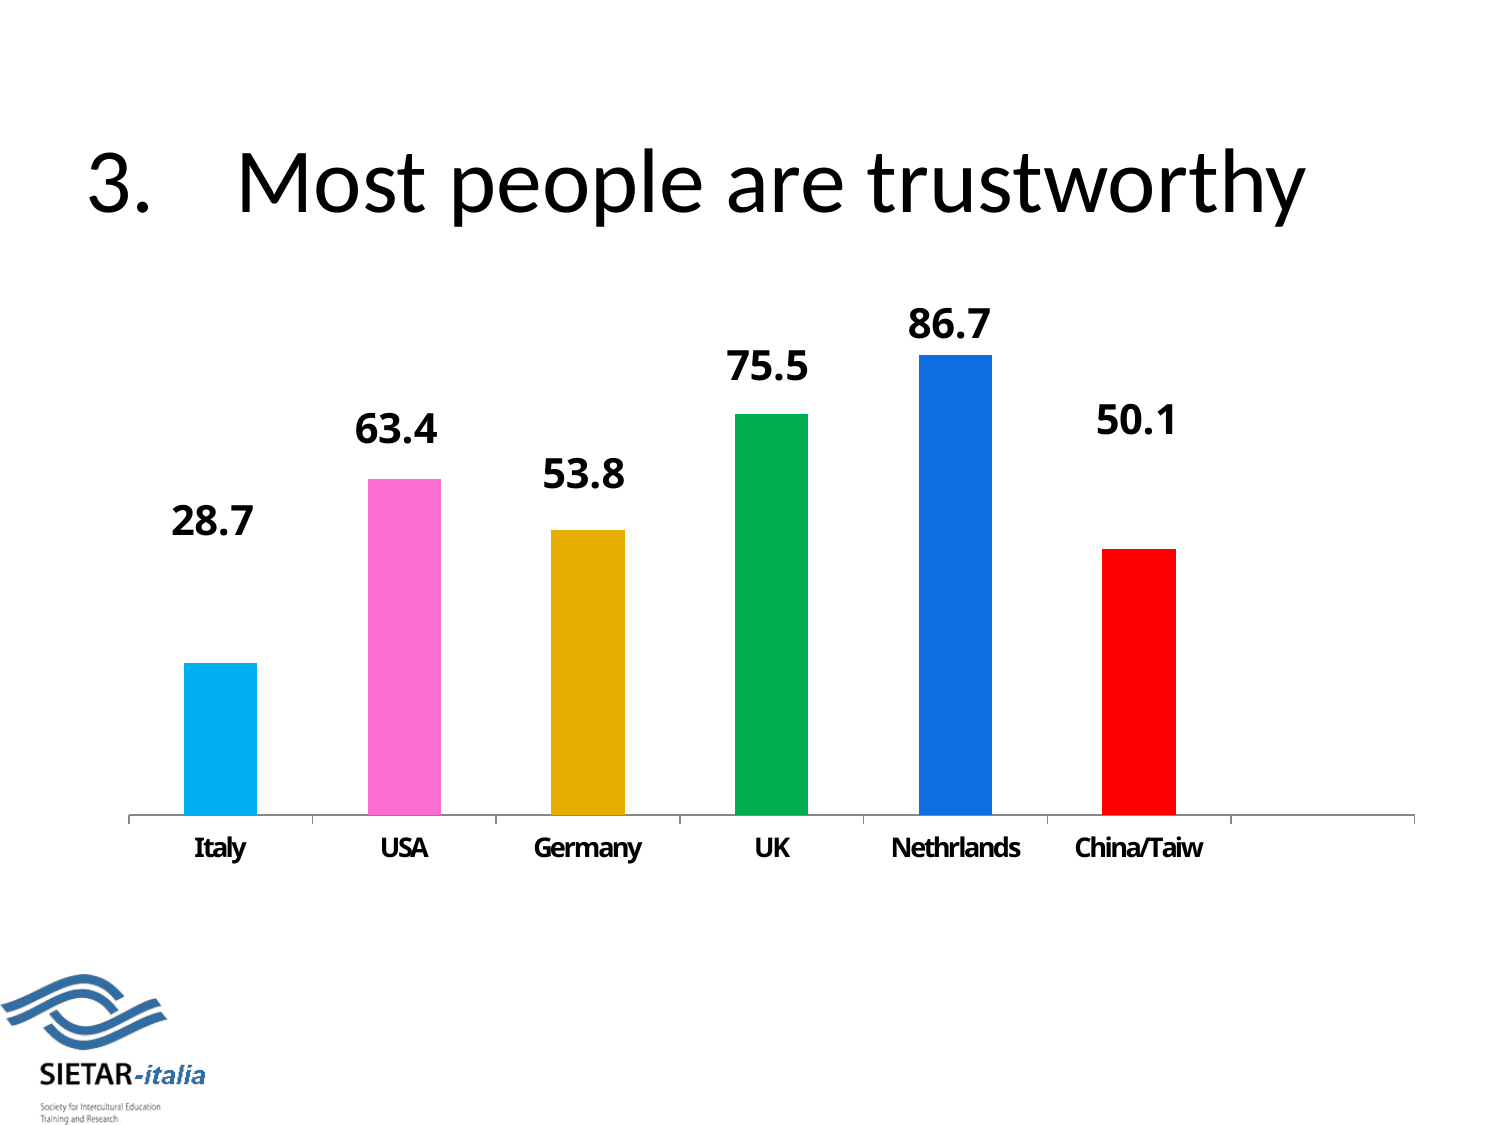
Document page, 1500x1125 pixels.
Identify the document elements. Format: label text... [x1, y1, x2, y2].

chart [74, 262, 1416, 978]
picture [0, 972, 235, 1125]
title 3. Most people are trustworthy [70, 81, 1421, 270]
